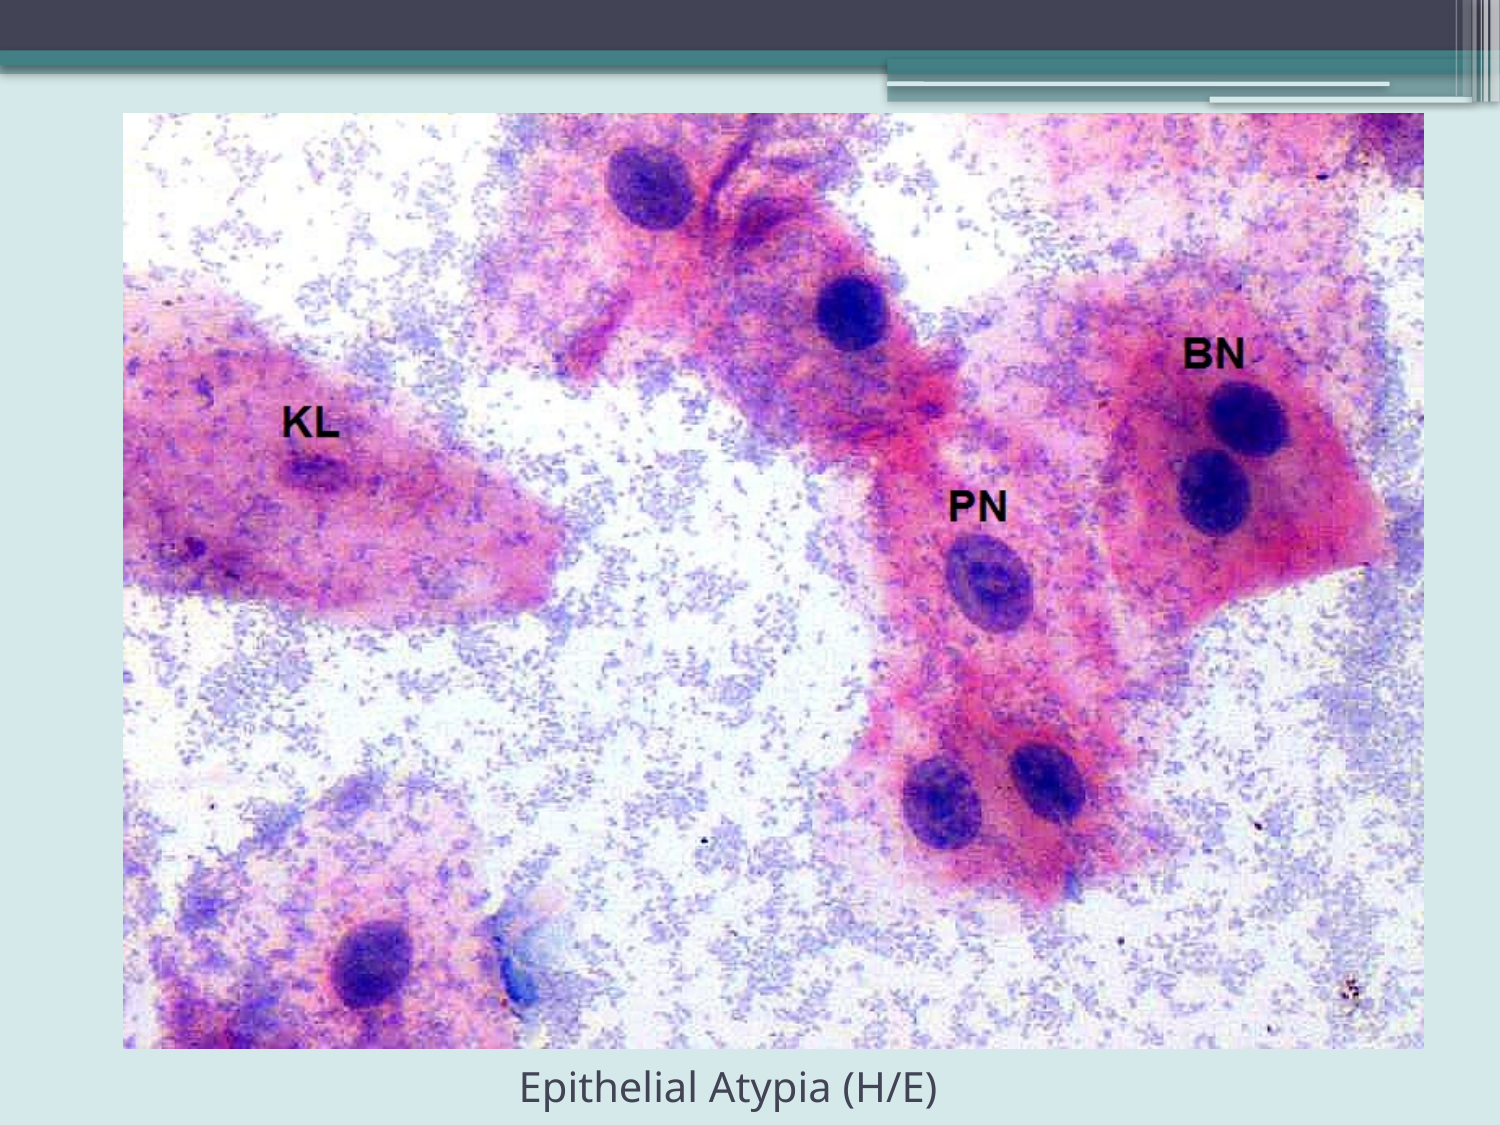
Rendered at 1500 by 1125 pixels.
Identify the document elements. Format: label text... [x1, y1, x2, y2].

title Epithelial Atypia (H/E) [53, 1046, 1404, 1125]
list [123, 113, 1424, 1049]
